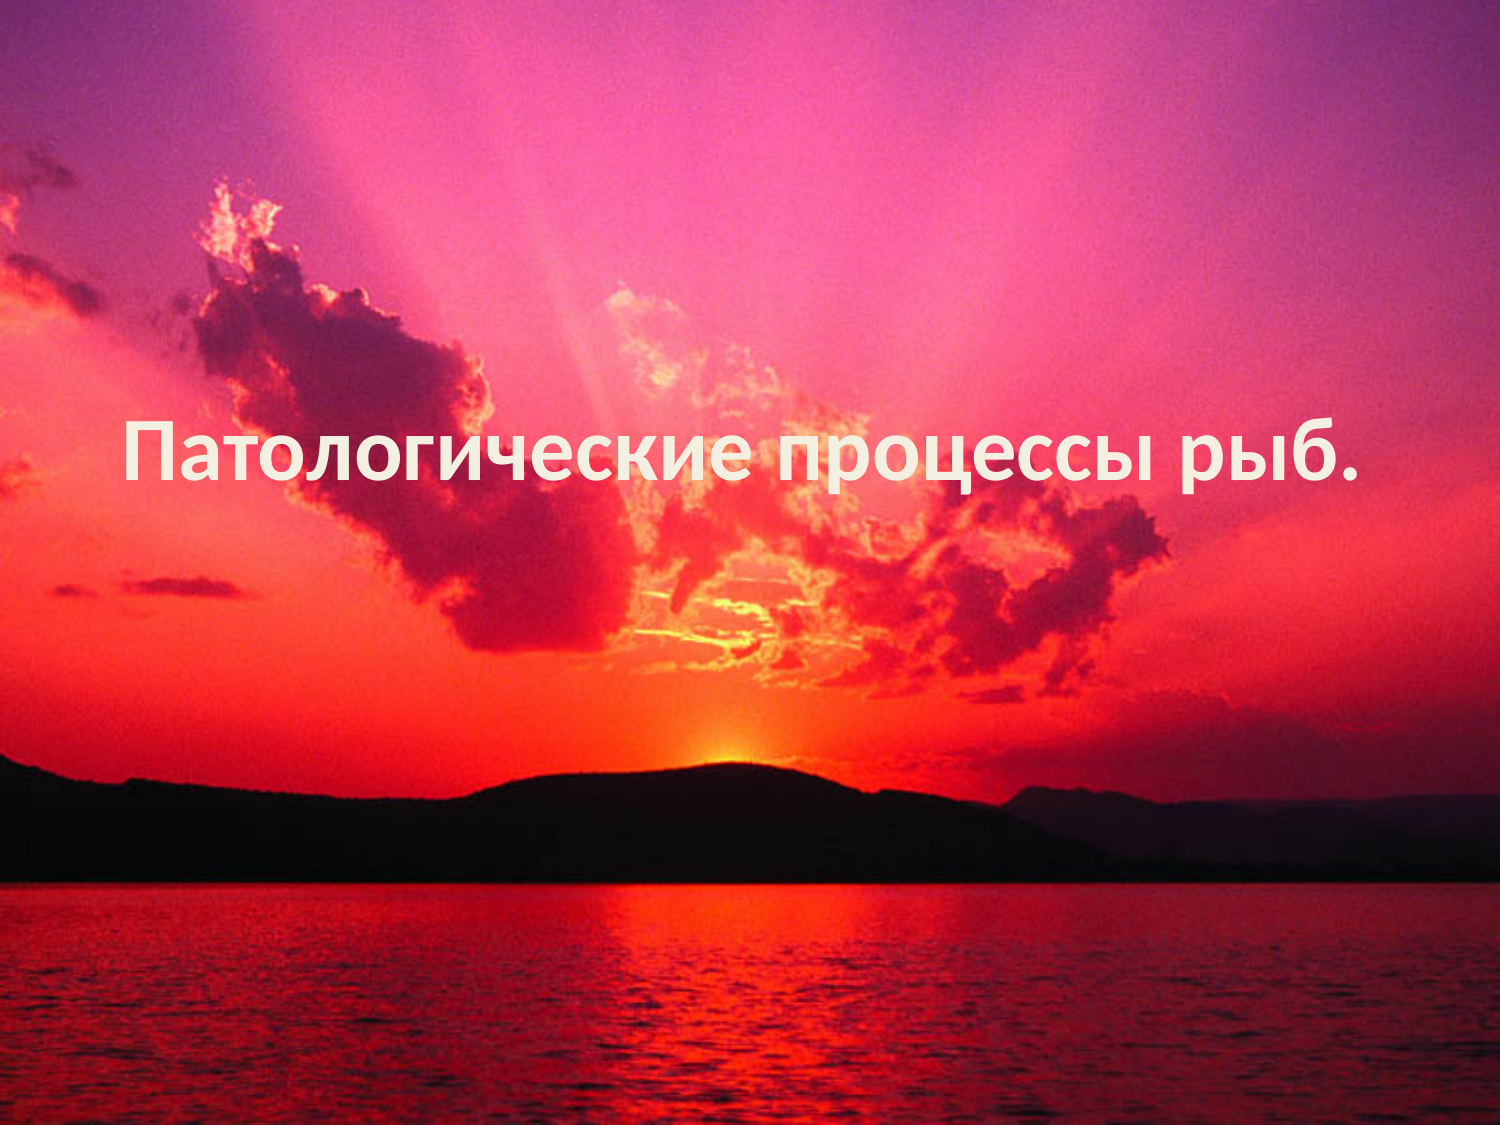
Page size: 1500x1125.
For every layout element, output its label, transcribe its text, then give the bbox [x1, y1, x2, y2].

picture [0, 0, 1500, 1125]
title Патологические процессы рыб. [105, 269, 1381, 511]
